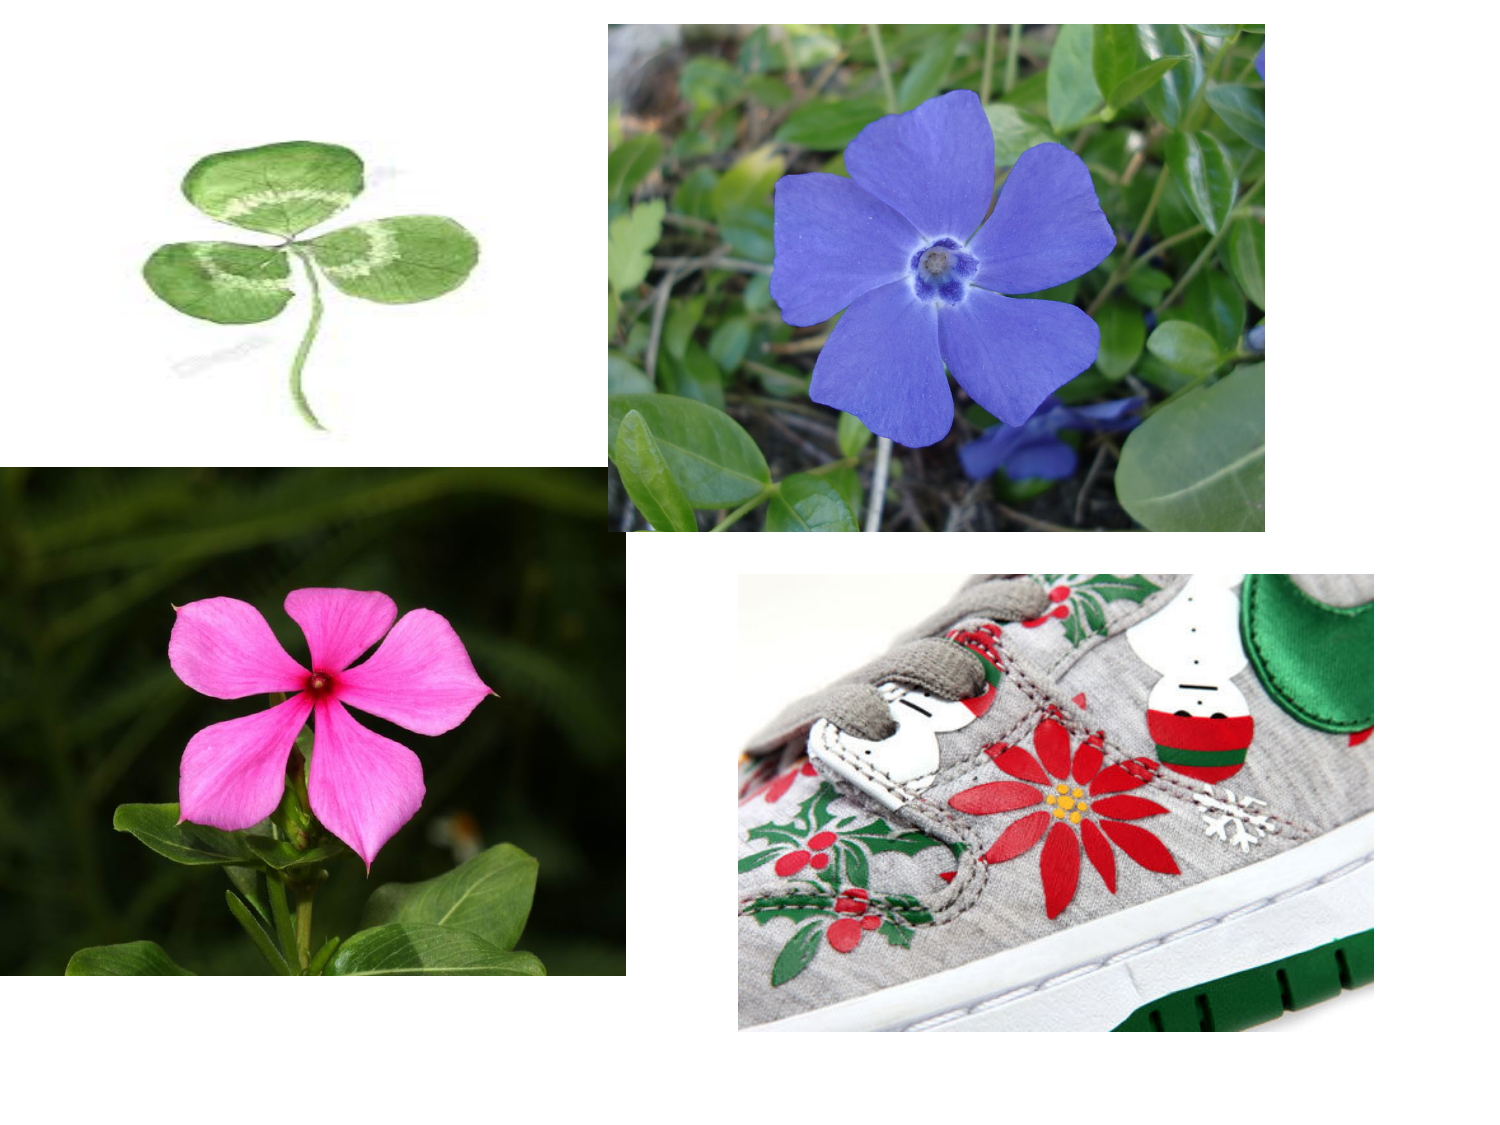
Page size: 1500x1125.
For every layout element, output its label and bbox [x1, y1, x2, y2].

picture [737, 573, 1375, 1033]
picture [0, 23, 1265, 977]
